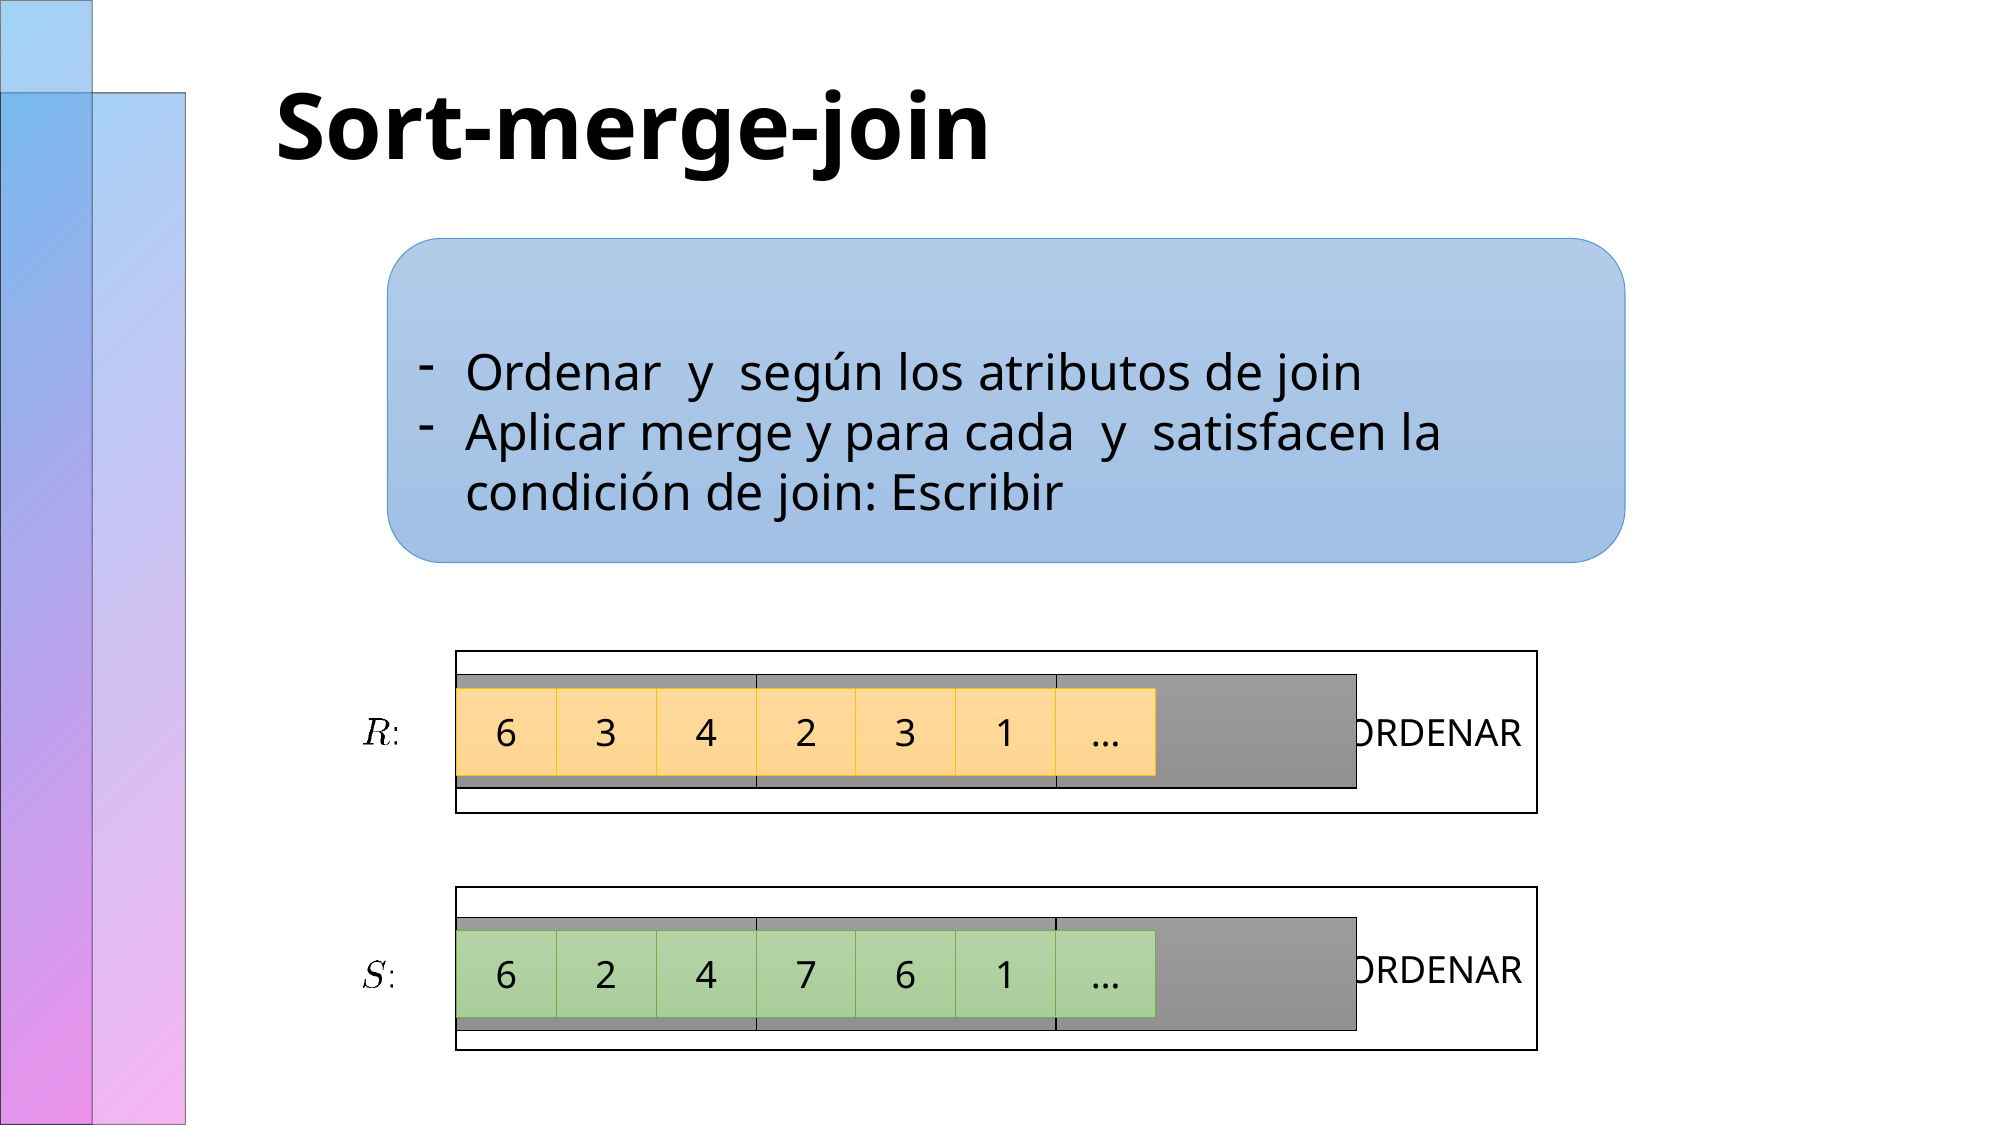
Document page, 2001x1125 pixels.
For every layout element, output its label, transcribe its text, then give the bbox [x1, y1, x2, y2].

text_box [456, 917, 757, 930]
text_box 4 [656, 930, 756, 1018]
text_box 7 [756, 930, 855, 1018]
text_box [456, 776, 757, 789]
text_box [757, 917, 1056, 930]
text_box [456, 1018, 757, 1031]
text_box [757, 674, 1057, 688]
picture [362, 960, 393, 989]
text_box 6 [456, 930, 556, 1018]
text_box [1056, 917, 1357, 1031]
text_box 2 [756, 688, 855, 776]
text_box [757, 776, 1057, 789]
text_box … [1055, 930, 1156, 1018]
text_box [757, 1018, 1056, 1031]
text_box … [1055, 688, 1156, 776]
picture [362, 718, 397, 746]
text_box 4 [656, 688, 756, 776]
text_box 6 [456, 688, 556, 776]
text_box 3 [855, 688, 955, 776]
text_box 1 [955, 688, 1055, 776]
title Sort-merge-join [260, 60, 1817, 269]
text_box ORDENAR [455, 650, 1537, 814]
text_box ORDENAR [456, 887, 1538, 1050]
text_box [1057, 674, 1357, 789]
text_box [456, 674, 757, 688]
text_box 6 [855, 930, 955, 1018]
text_box 3 [556, 688, 656, 776]
text_box 1 [955, 930, 1055, 1018]
text_box 2 [556, 930, 656, 1018]
